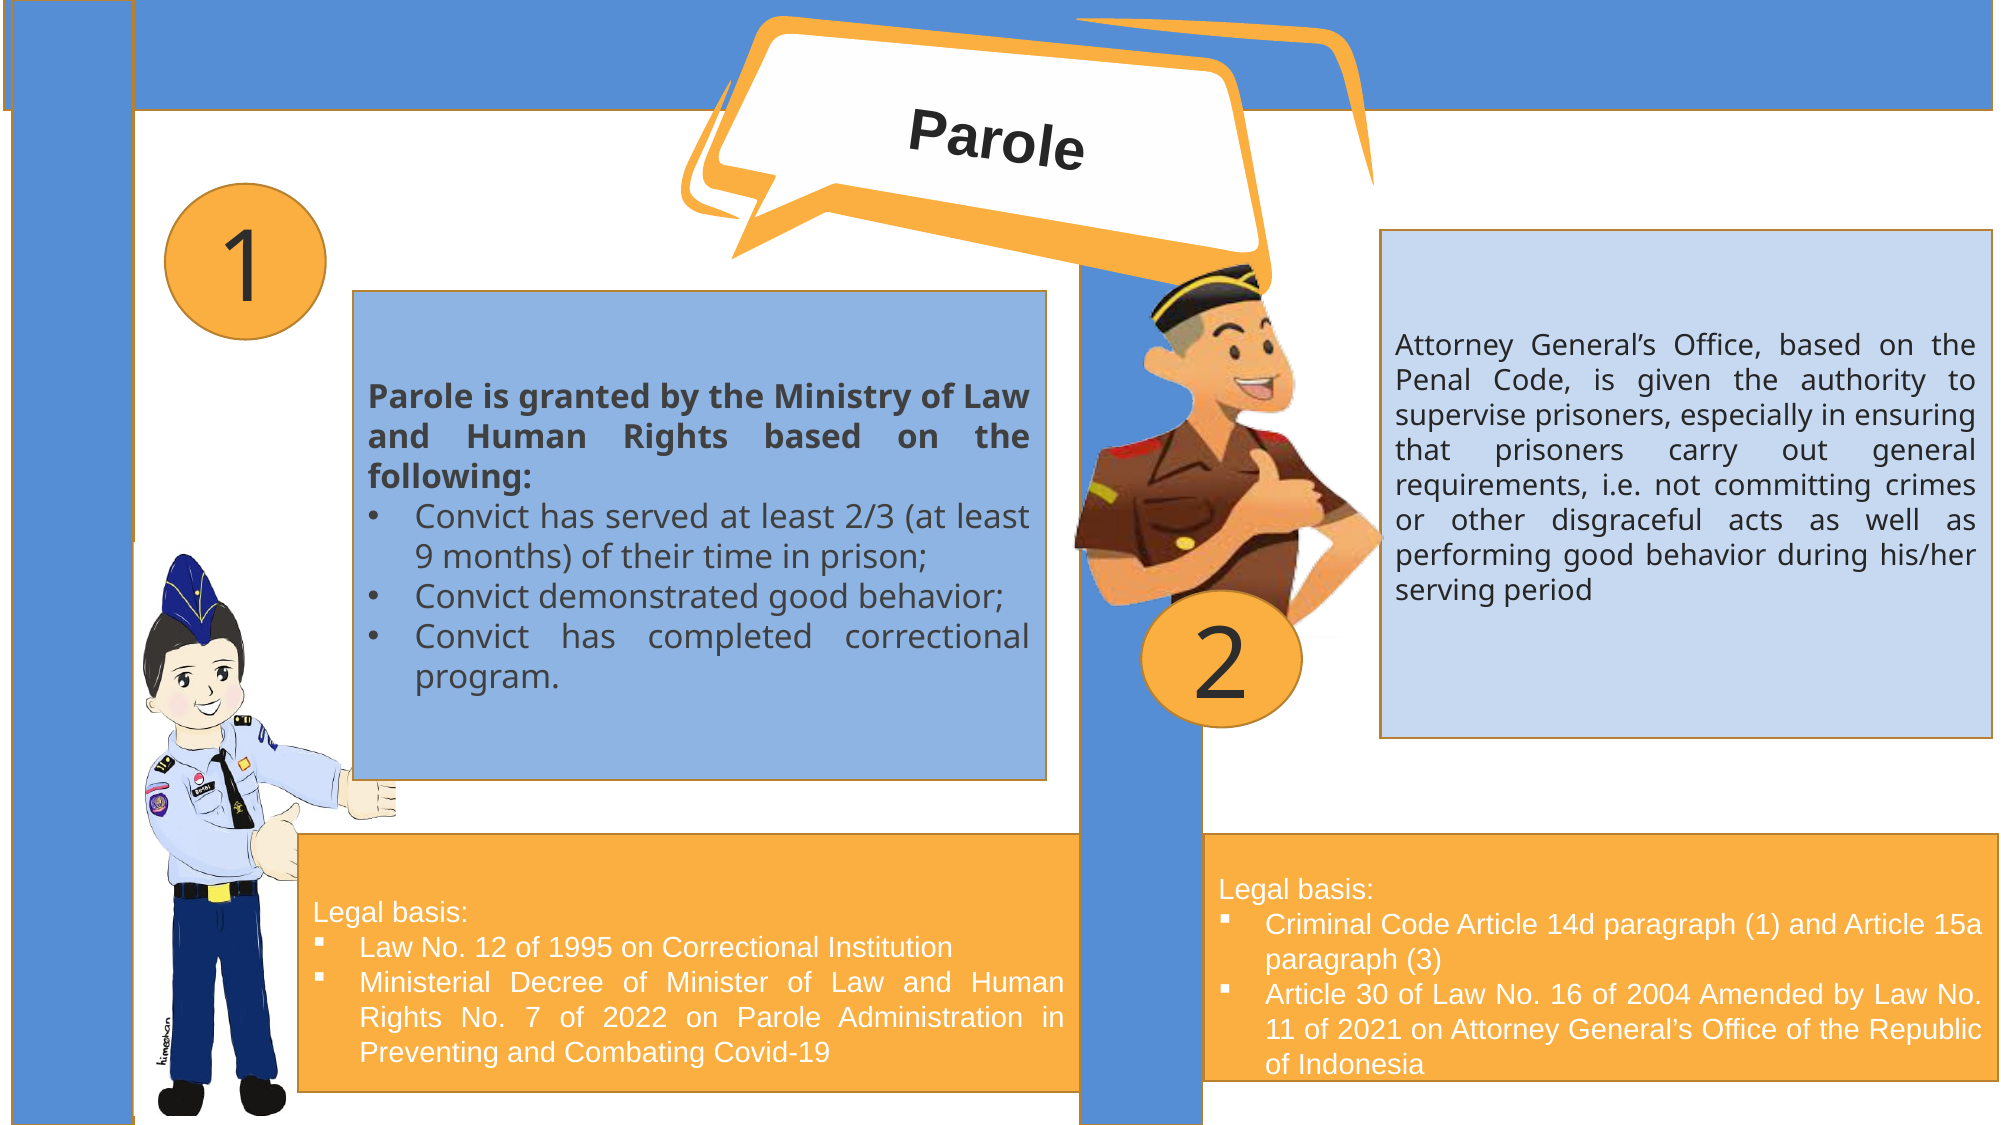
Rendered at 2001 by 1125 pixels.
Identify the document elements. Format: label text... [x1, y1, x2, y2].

text_box 1 [163, 182, 327, 341]
text_box Legal basis: Criminal Code Article 14d paragraph (1) and Article 15a paragraph (3) Article 30 of Law No. 16 of 2004 Amended by Law No. 11 of 2021 on Attorney General’s Office of the Republic of Indonesia [1203, 833, 1999, 1082]
text_box Attorney General’s Office, based on the Penal Code, is given the authority to supervise prisoners, especially in ensuring that prisoners carry out general requirements, i.e. not committing crimes or other disgraceful acts as well as performing good behavior during his/her serving period [1379, 229, 1993, 739]
text_box 2 [1140, 640, 1303, 729]
text_box [11, 0, 135, 1125]
text_box Legal basis: Law No. 12 of 1995 on Correctional Institution Ministerial Decree of Minister of Law and Human Rights No. 7 of 2022 on Parole Administration in Preventing and Combating Covid-19 [396, 833, 1081, 1093]
text_box Parole is granted by the Ministry of Law and Human Rights based on the following: Convict has served at least 2/3 (at least 9 months) of their time in prison; Convict demonstrated good behavior; Convict has completed correctional program. [352, 290, 1047, 781]
text_box [1079, 640, 1203, 1125]
text_box [3, 0, 11, 111]
text_box [135, 0, 1993, 111]
picture [1022, 252, 1435, 640]
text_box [680, 16, 1375, 299]
picture [133, 541, 396, 1116]
